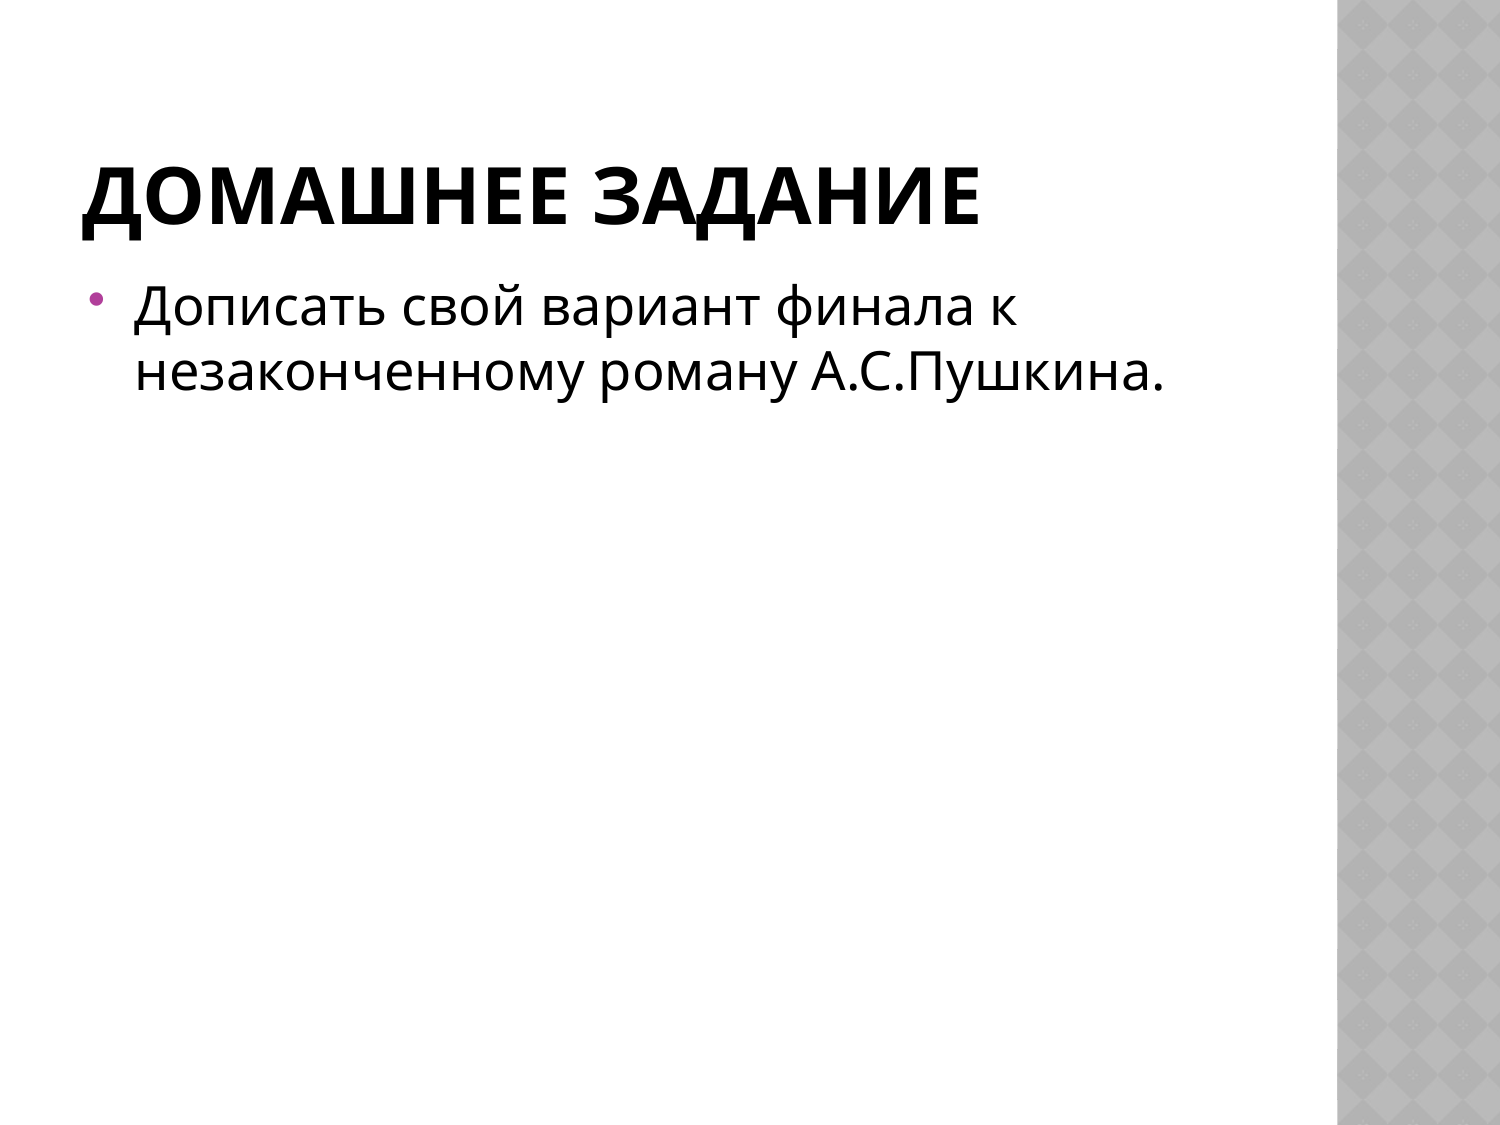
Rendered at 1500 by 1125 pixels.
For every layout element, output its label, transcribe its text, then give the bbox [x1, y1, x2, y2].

list Дописать свой вариант финала к незаконченному роману А.С.Пушкина. [75, 264, 1263, 1059]
title Домашнее задание [75, 52, 1263, 240]
